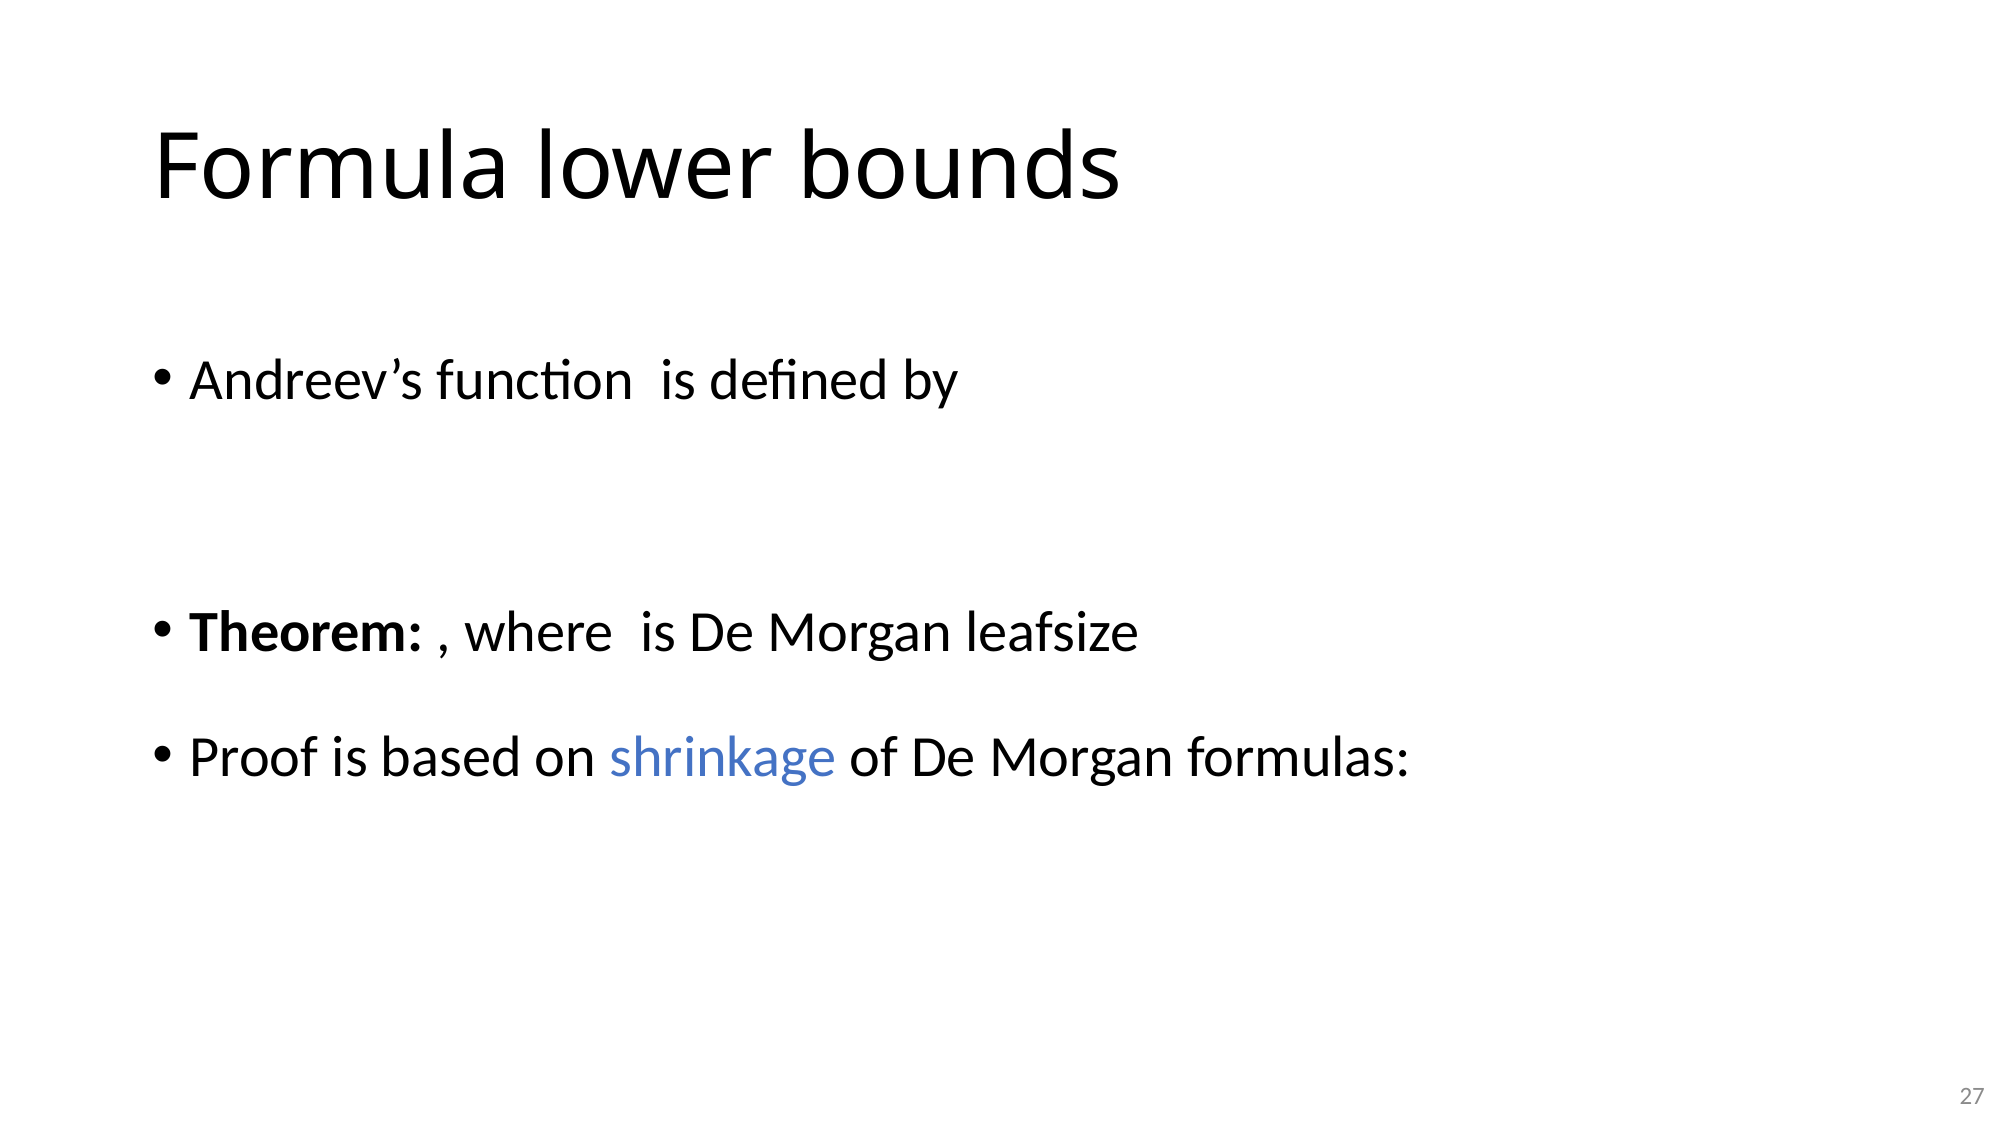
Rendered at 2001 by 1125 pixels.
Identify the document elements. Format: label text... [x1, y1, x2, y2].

slide_number 27 [1550, 1064, 2000, 1125]
title Formula lower bounds [137, 59, 1863, 278]
